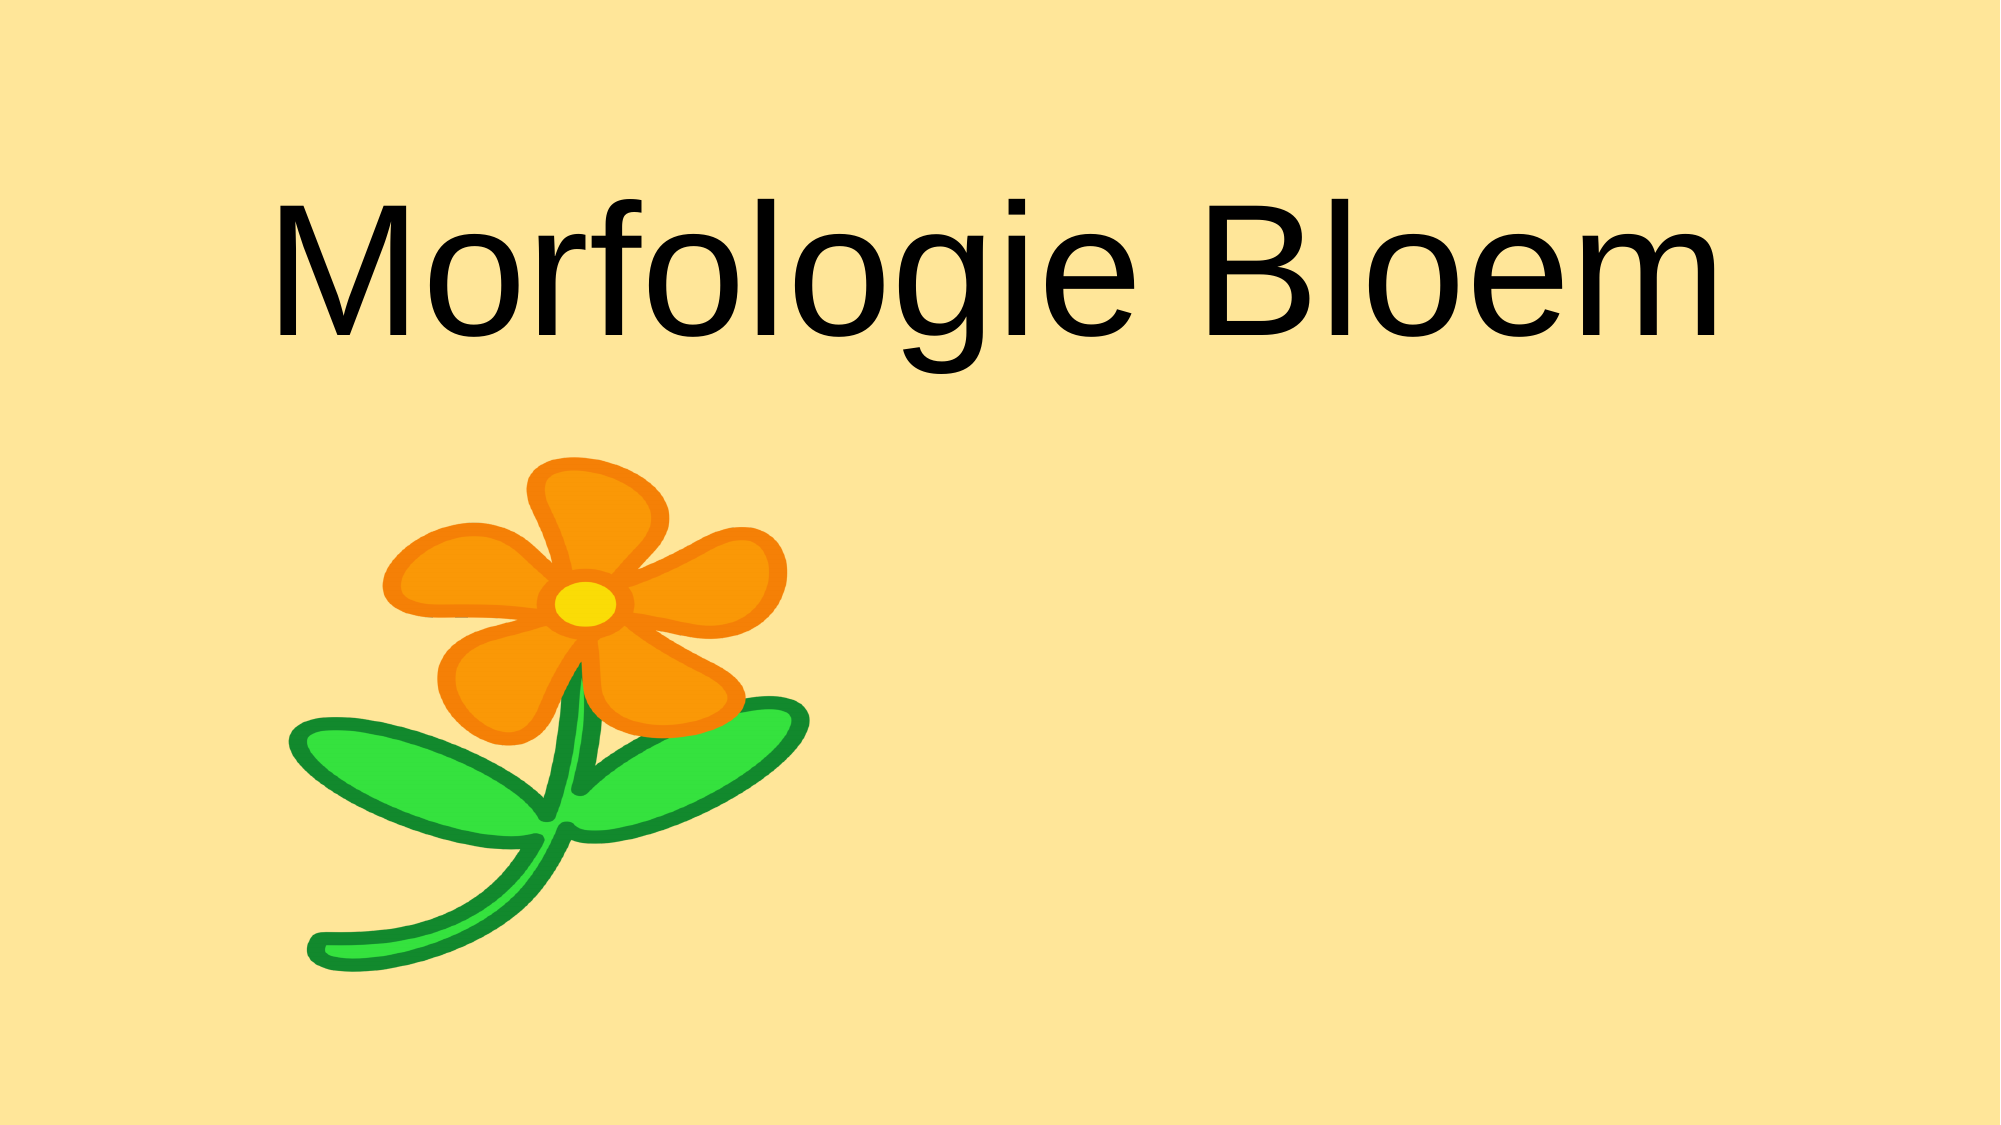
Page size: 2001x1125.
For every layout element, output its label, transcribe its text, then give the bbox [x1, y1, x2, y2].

title Morfologie Bloem [247, 143, 1747, 384]
picture [246, 428, 842, 1038]
